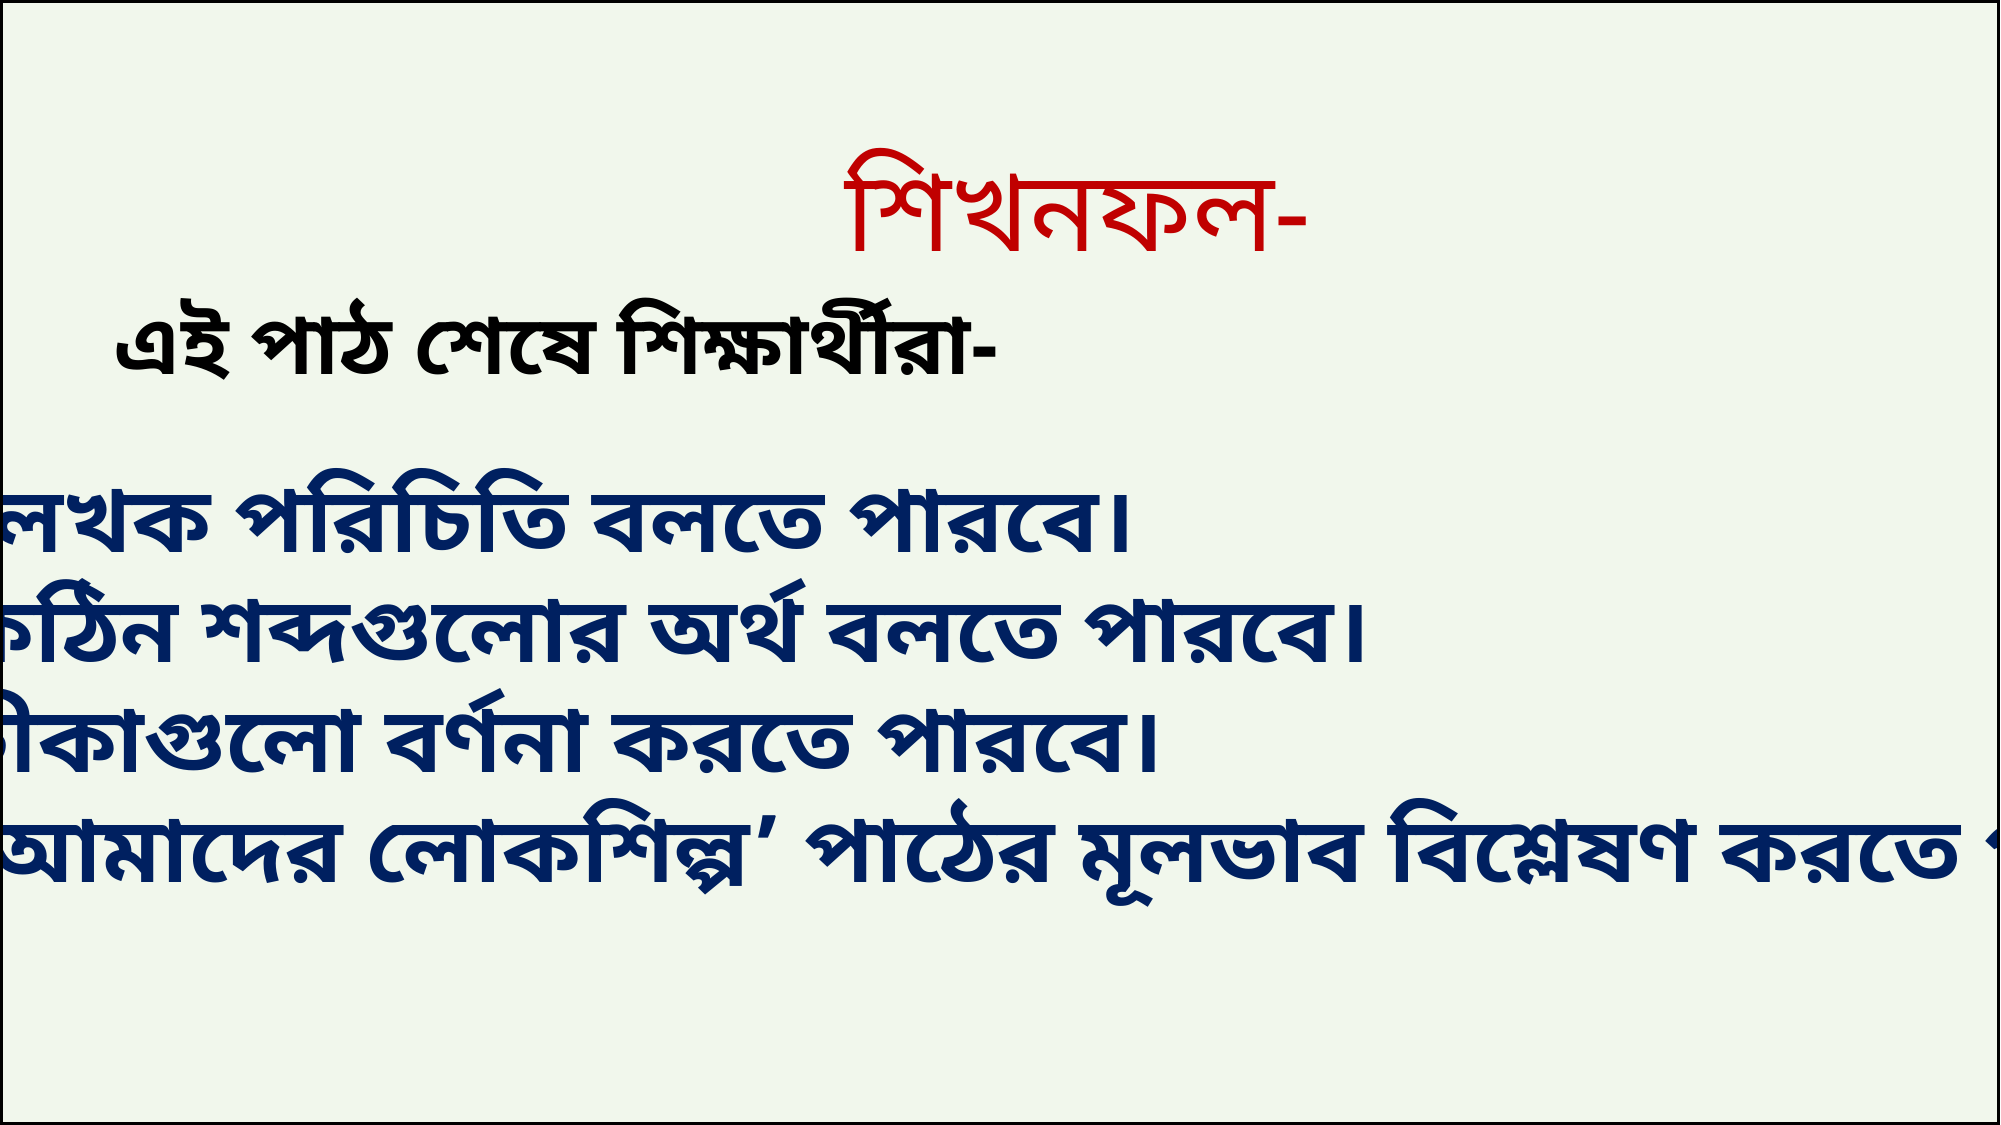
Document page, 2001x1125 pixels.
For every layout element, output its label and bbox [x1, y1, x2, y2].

text_box [0, 0, 2000, 1125]
